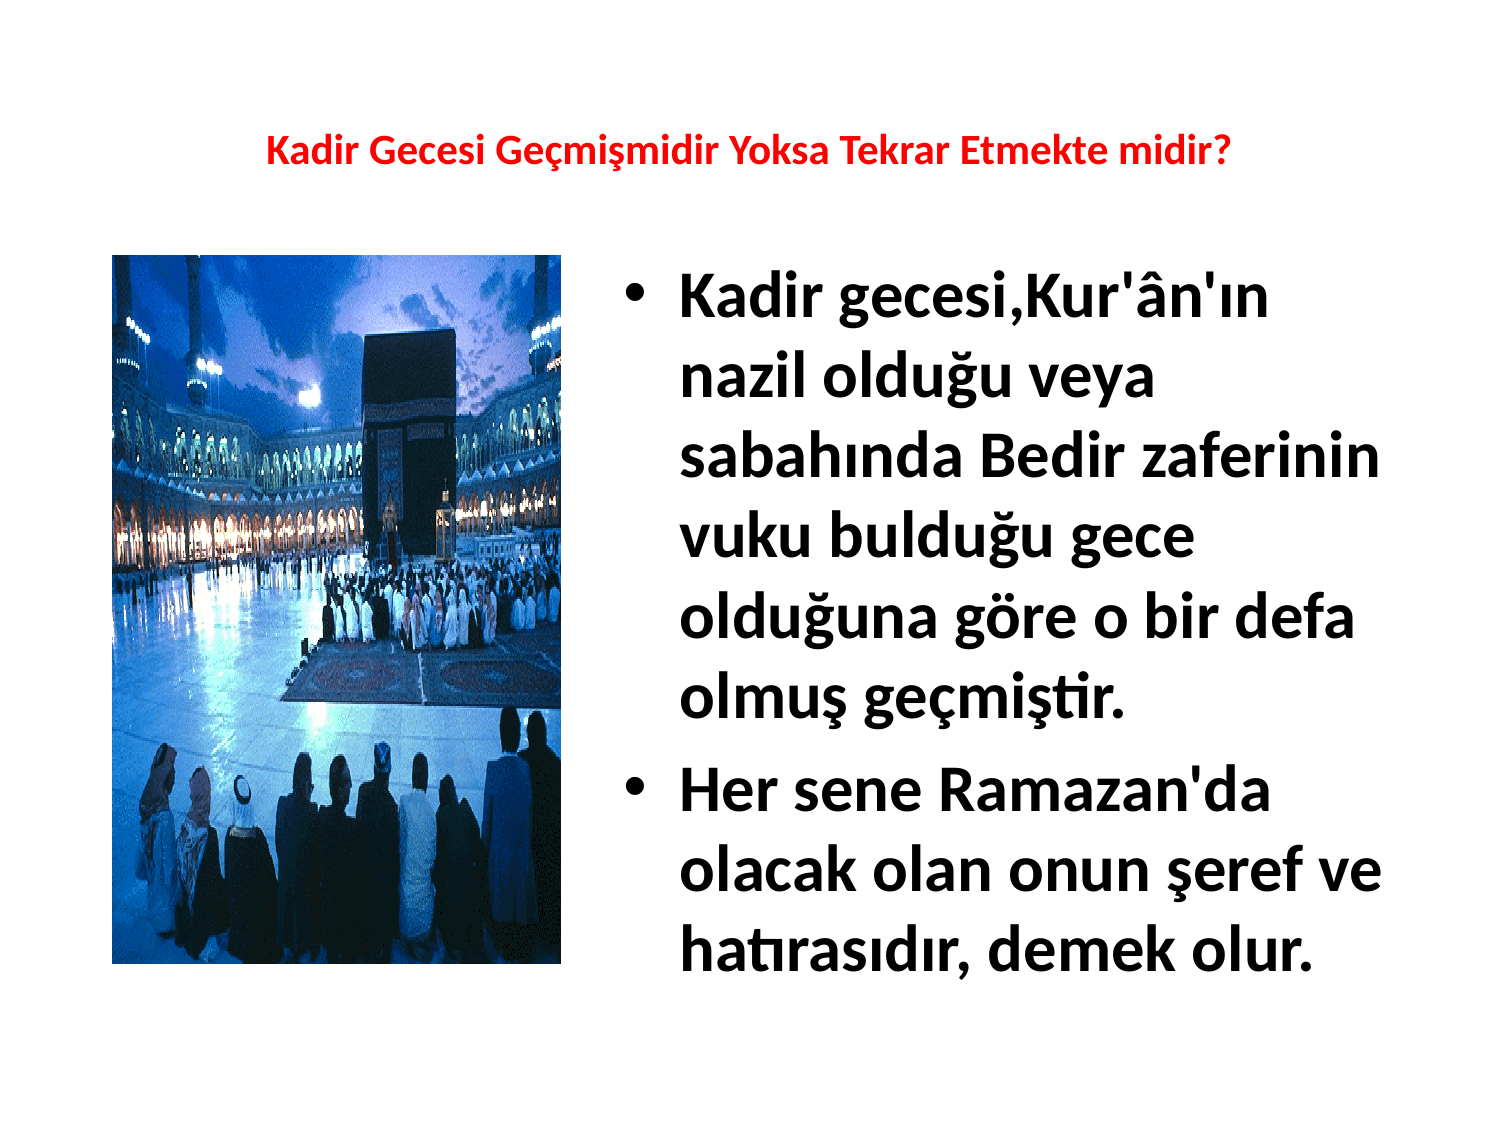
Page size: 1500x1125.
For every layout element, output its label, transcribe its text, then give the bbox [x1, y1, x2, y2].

title Kadir Gecesi Geçmişmidir Yoksa Tekrar Etmekte midir? [75, 113, 1425, 233]
picture [111, 255, 562, 965]
list Kadir gecesi,Kur'ân'ın nazil olduğu veya sabahında Bedir zaferinin vuku bulduğu gece olduğuna göre o bir defa olmuş geçmiştir. Her sene Ramazan'da olacak olan onun şeref ve hatırasıdır, demek olur. [608, 243, 1425, 1125]
